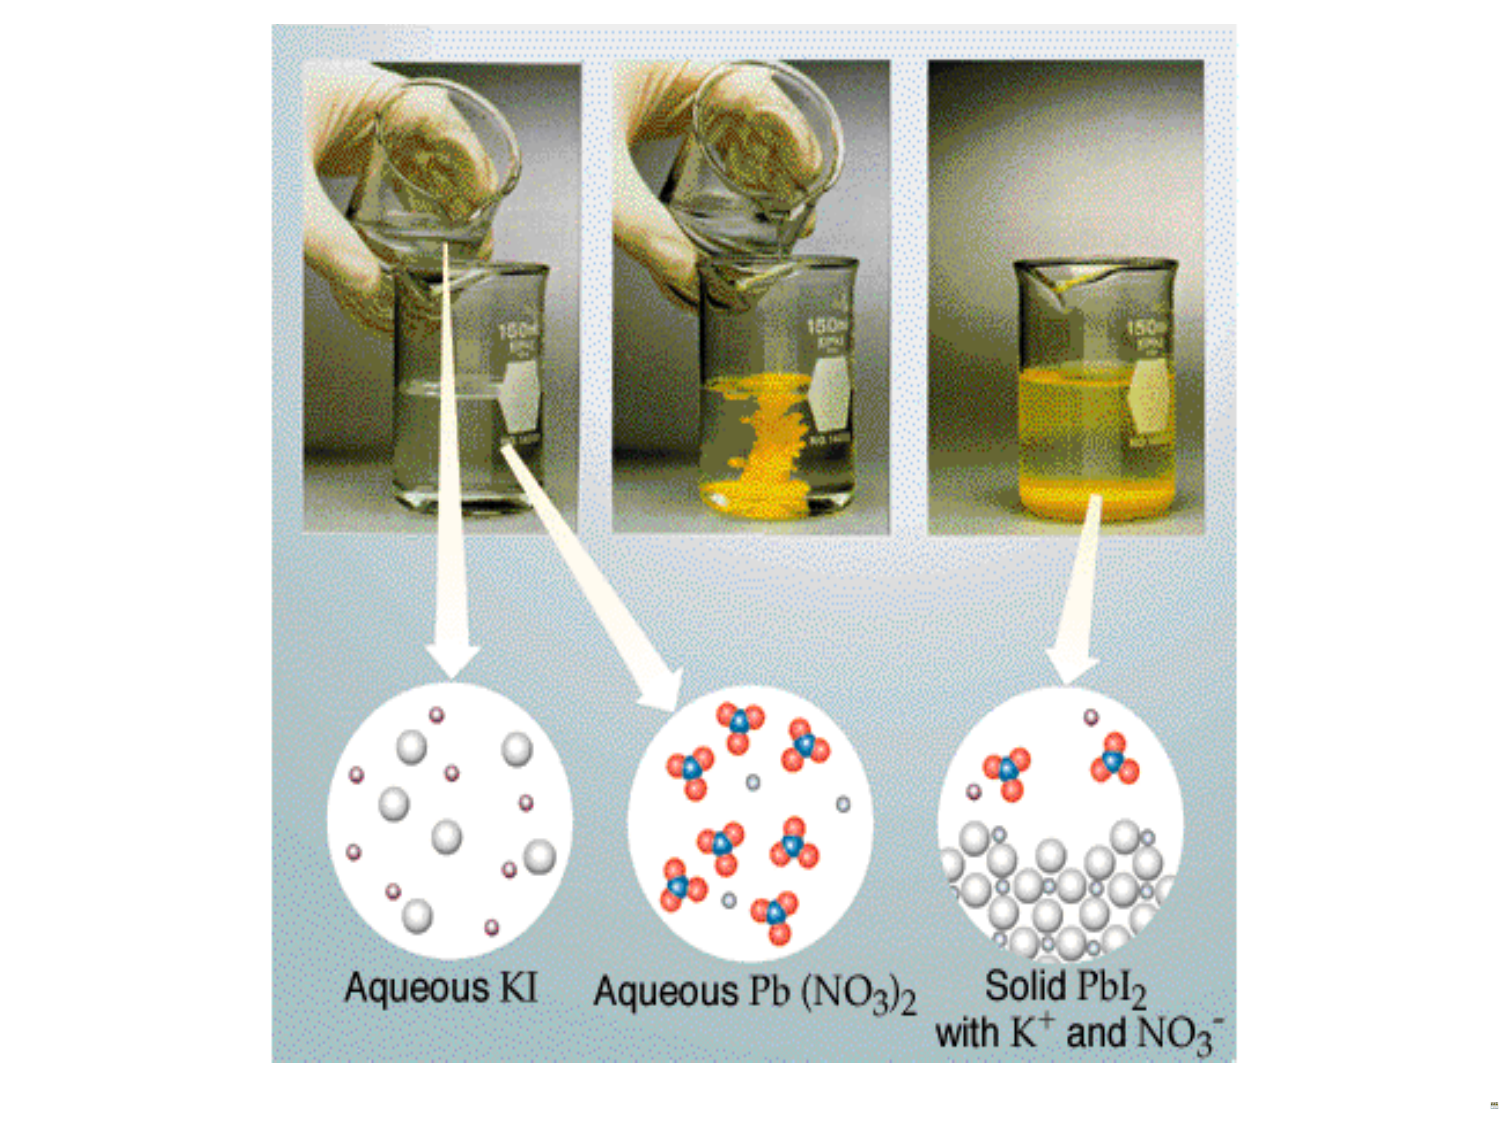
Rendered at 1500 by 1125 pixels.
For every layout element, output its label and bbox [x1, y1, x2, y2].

list [1489, 1101, 1500, 1109]
picture [62, 24, 1451, 1063]
